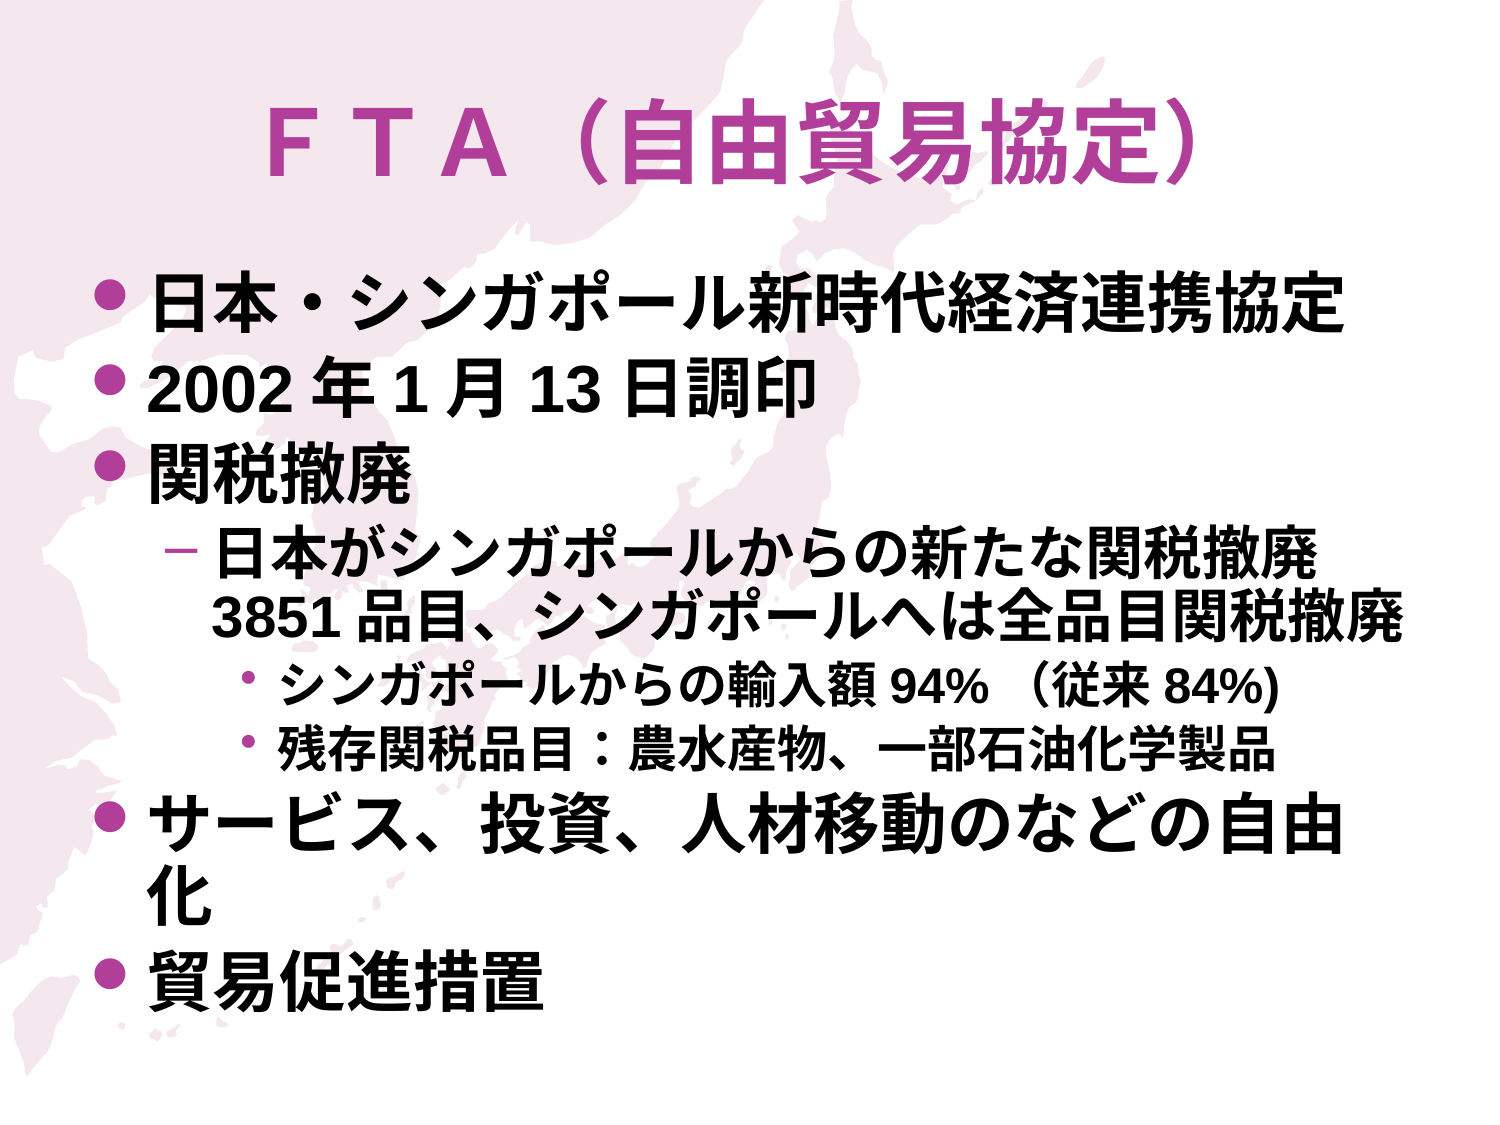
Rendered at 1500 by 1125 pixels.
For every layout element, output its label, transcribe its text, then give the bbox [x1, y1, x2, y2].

title ＦＴＡ（自由貿易協定） [74, 45, 1426, 234]
list 日本・シンガポール新時代経済連携協定 2002年1月13日調印 関税撤廃 日本がシンガポールからの新たな関税撤廃 3851品目、シンガポールへは全品目関税撤廃 シンガポールからの輸入額94%（従来84%) 残存関税品目：農水産物、一部石油化学製品 サービス、投資、人材移動のなどの自由化 貿易促進措置 [74, 262, 1426, 1007]
